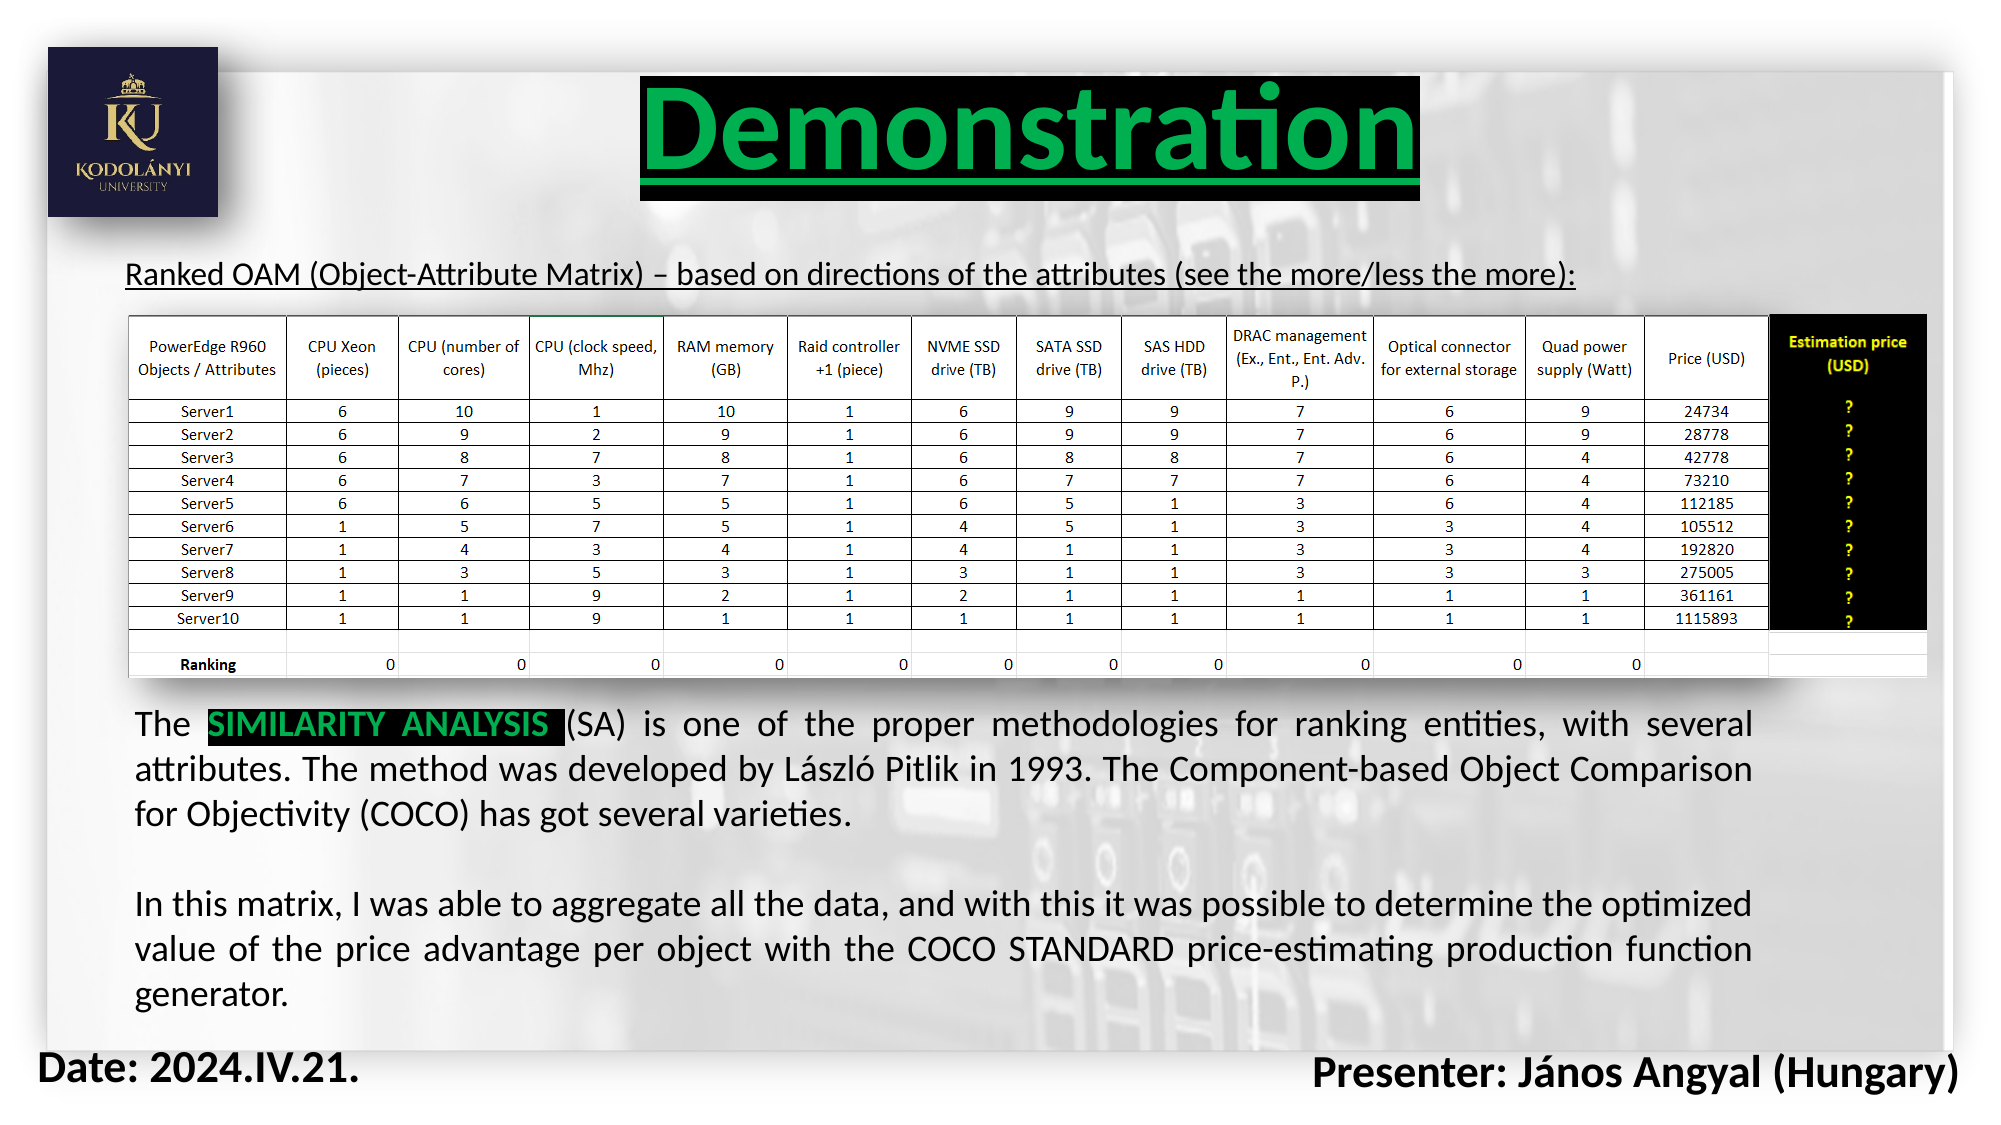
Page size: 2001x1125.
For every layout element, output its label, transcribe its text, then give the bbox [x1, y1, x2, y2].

subtitle Presenter: János Angyal (Hungary) [1196, 1040, 2000, 1114]
title Demonstration [609, 19, 1451, 205]
picture [48, 47, 218, 217]
picture [128, 314, 1927, 678]
text_box Ranked OAM (Object-Attribute Matrix) – based on directions of the attributes (see the more/less the more): [110, 244, 1780, 300]
text_box Date: 2024.IV.21. [0, 1035, 639, 1109]
text_box The Similarity Analysis (SA) is one of the proper methodologies for ranking entities, with several attributes. The method was developed by László Pitlik in 1993. The Component-based Object Comparison for Objectivity (COCO) has got several varieties. In this matrix, I was able to aggregate all the data, and with this it was possible to determine the optimized value of the price advantage per object with the COCO STANDARD price-estimating production function generator. [119, 691, 1770, 1059]
